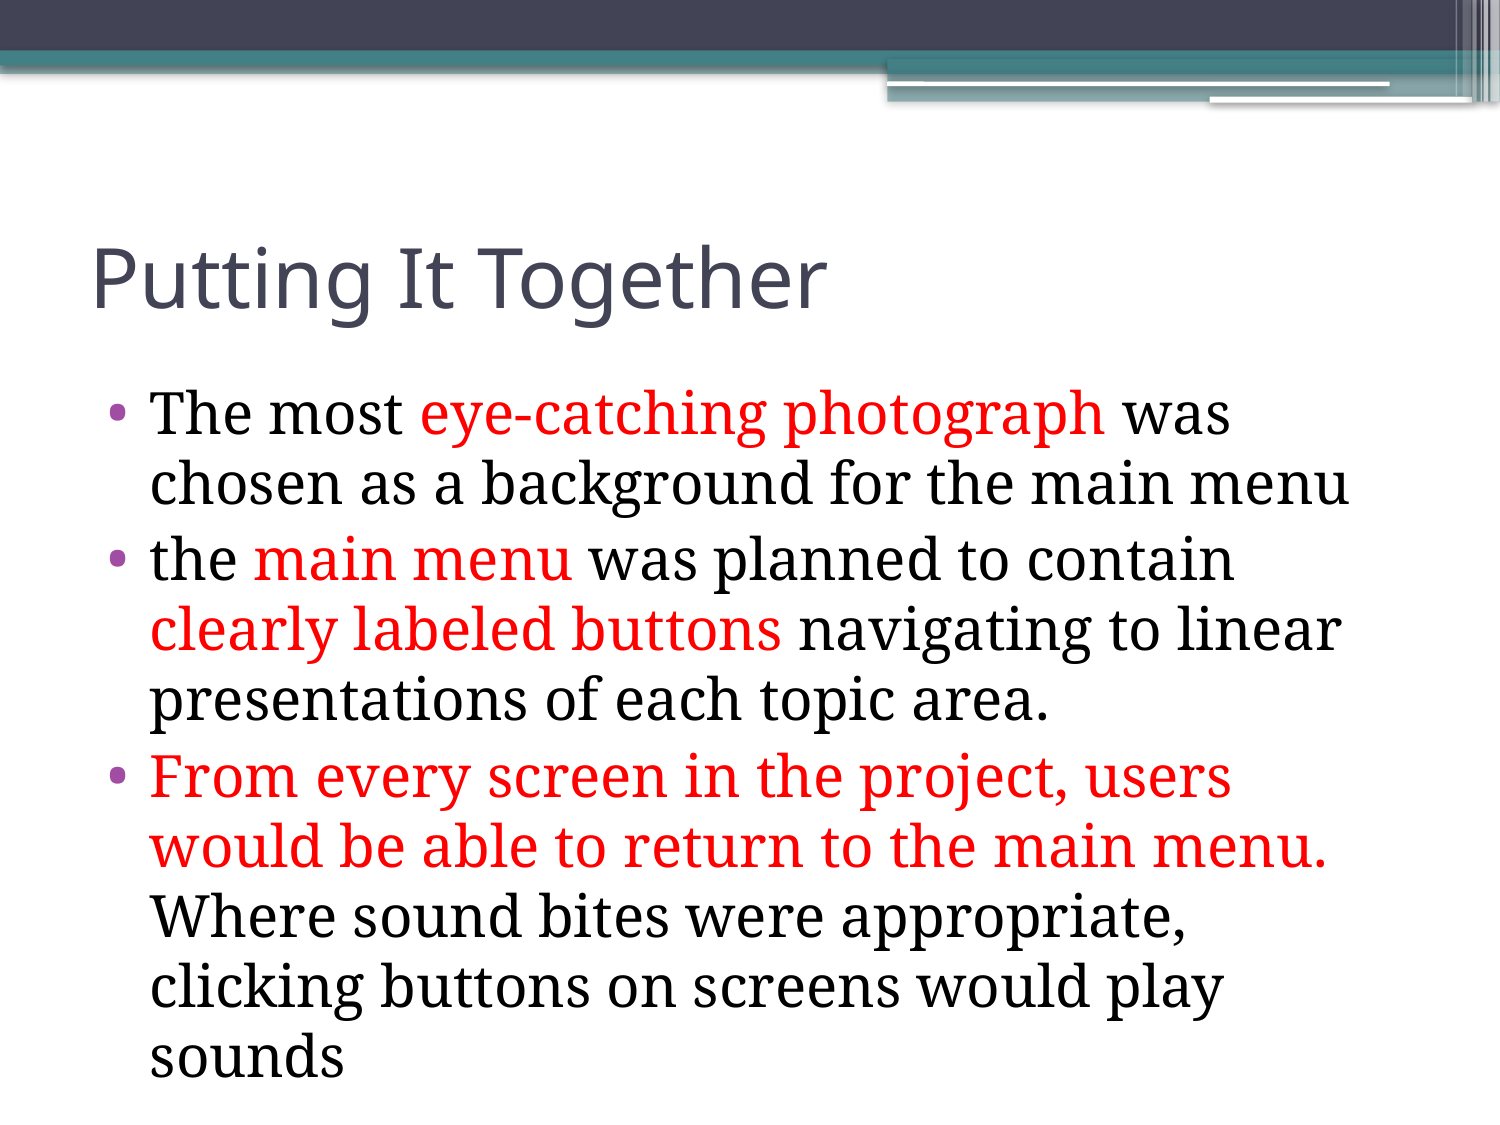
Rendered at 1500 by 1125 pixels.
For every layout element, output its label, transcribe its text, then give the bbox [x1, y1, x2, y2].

title Putting It Together [75, 187, 1425, 363]
list The most eye-catching photograph was chosen as a background for the main menu the main menu was planned to contain clearly labeled buttons navigating to linear presentations of each topic area. From every screen in the project, users would be able to return to the main menu. Where sound bites were appropriate, clicking buttons on screens would play sounds [75, 368, 1425, 1079]
